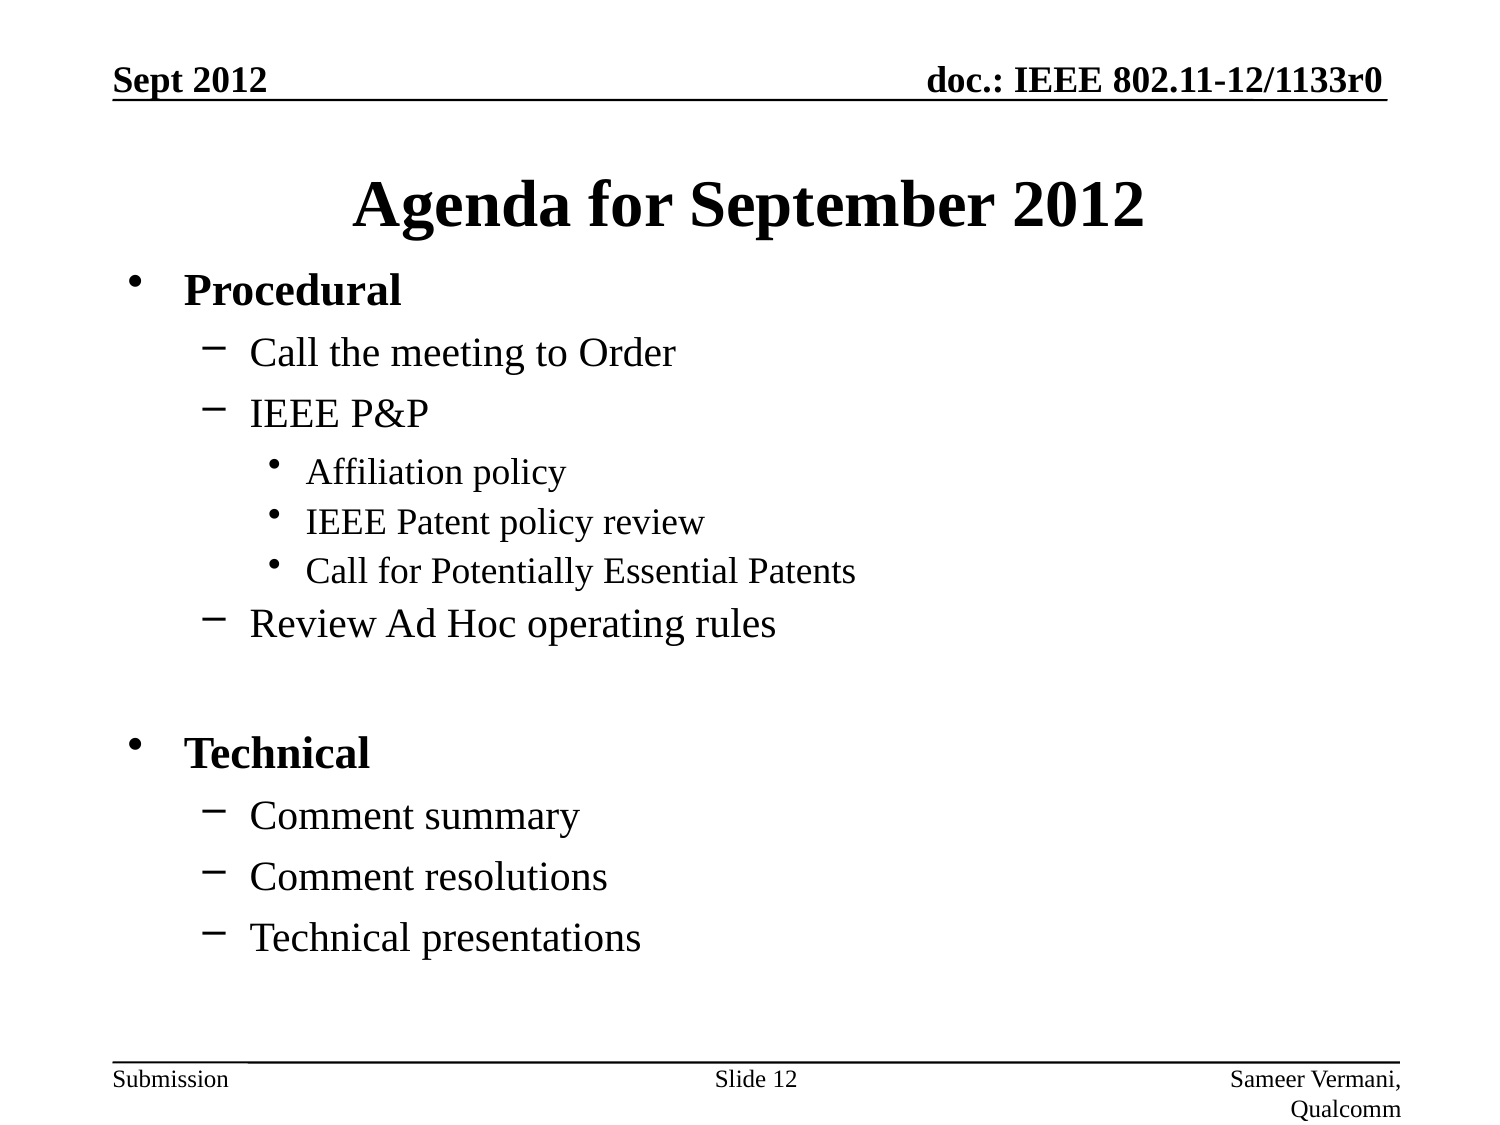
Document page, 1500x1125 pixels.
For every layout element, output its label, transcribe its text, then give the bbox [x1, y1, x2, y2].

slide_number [112, 54, 272, 101]
list Procedural Call the meeting to Order IEEE P&P Affiliation policy IEEE Patent policy review Call for Potentially Essential Patents Review Ad Hoc operating rules Technical Comment summary Comment resolutions Technical presentations [112, 262, 1388, 938]
footer Sameer Vermani, Qualcomm [1133, 1061, 1402, 1093]
slide_number Slide 12 [712, 1061, 800, 1093]
title Agenda for September 2012 [112, 112, 1388, 262]
